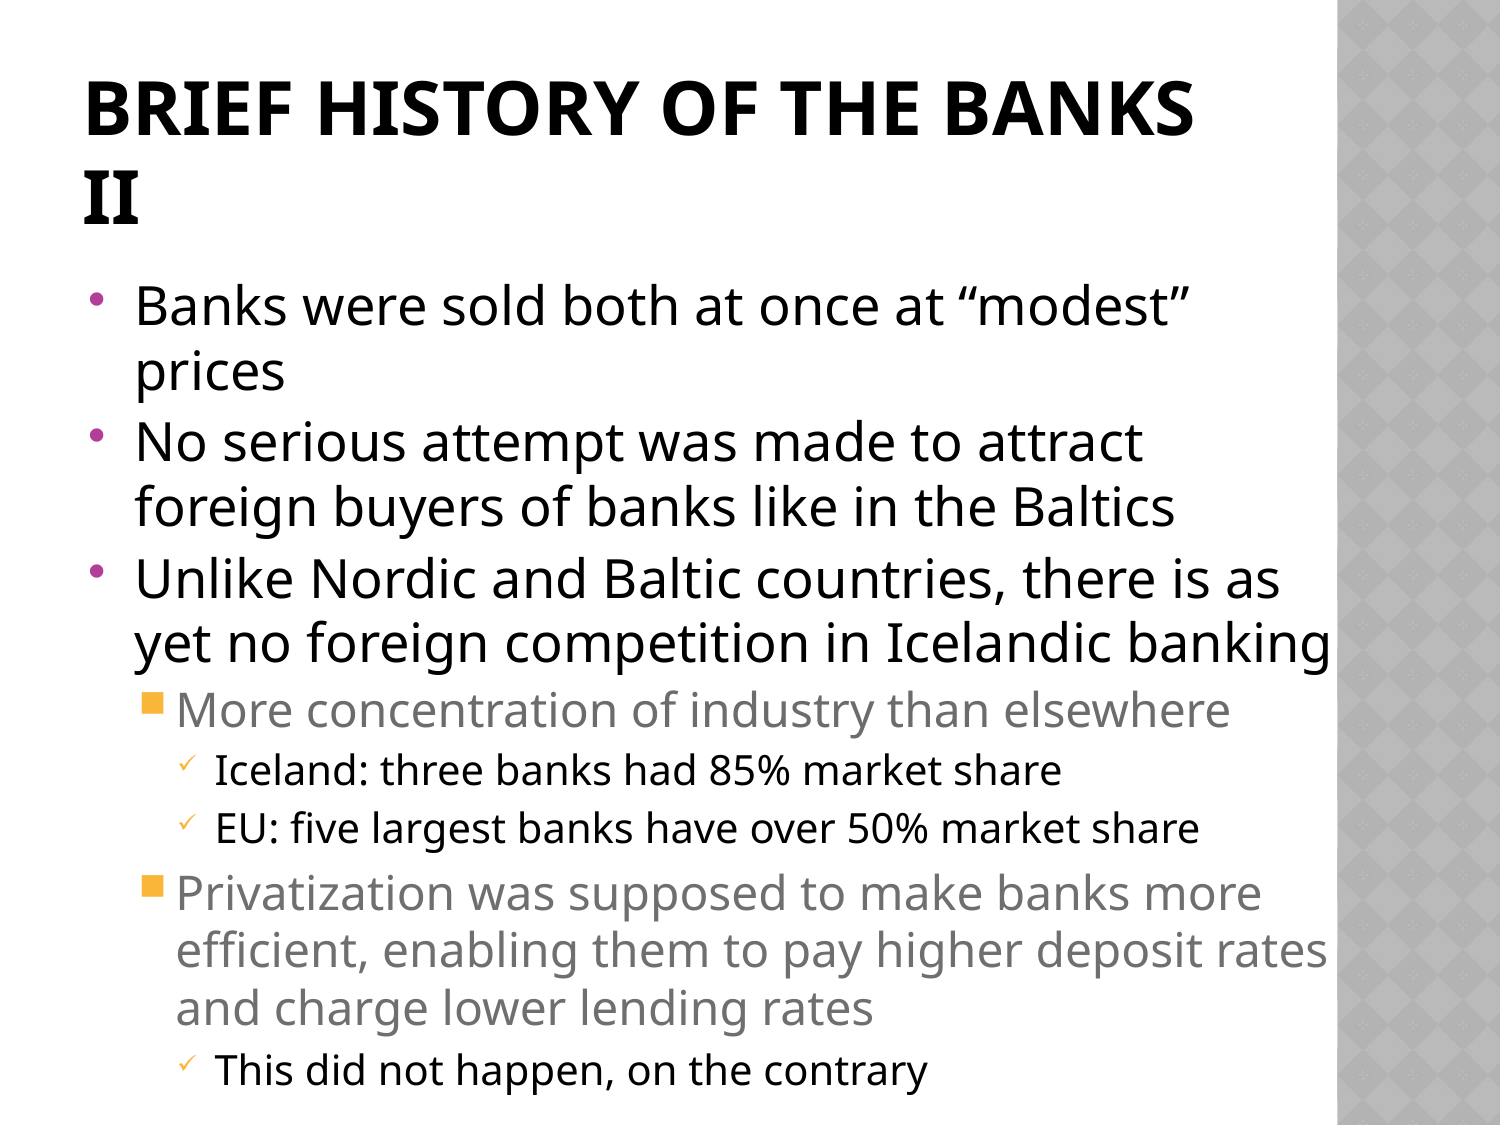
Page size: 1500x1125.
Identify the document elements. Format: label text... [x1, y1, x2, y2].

title Brief history of the banks ii [75, 52, 1263, 240]
list Banks were sold both at once at “modest” prices No serious attempt was made to attract foreign buyers of banks like in the Baltics Unlike Nordic and Baltic countries, there is as yet no foreign competition in Icelandic banking More concentration of industry than elsewhere Iceland: three banks had 85% market share EU: five largest banks have over 50% market share Privatization was supposed to make banks more efficient, enabling them to pay higher deposit rates and charge lower lending rates This did not happen, on the contrary [74, 263, 1353, 1102]
